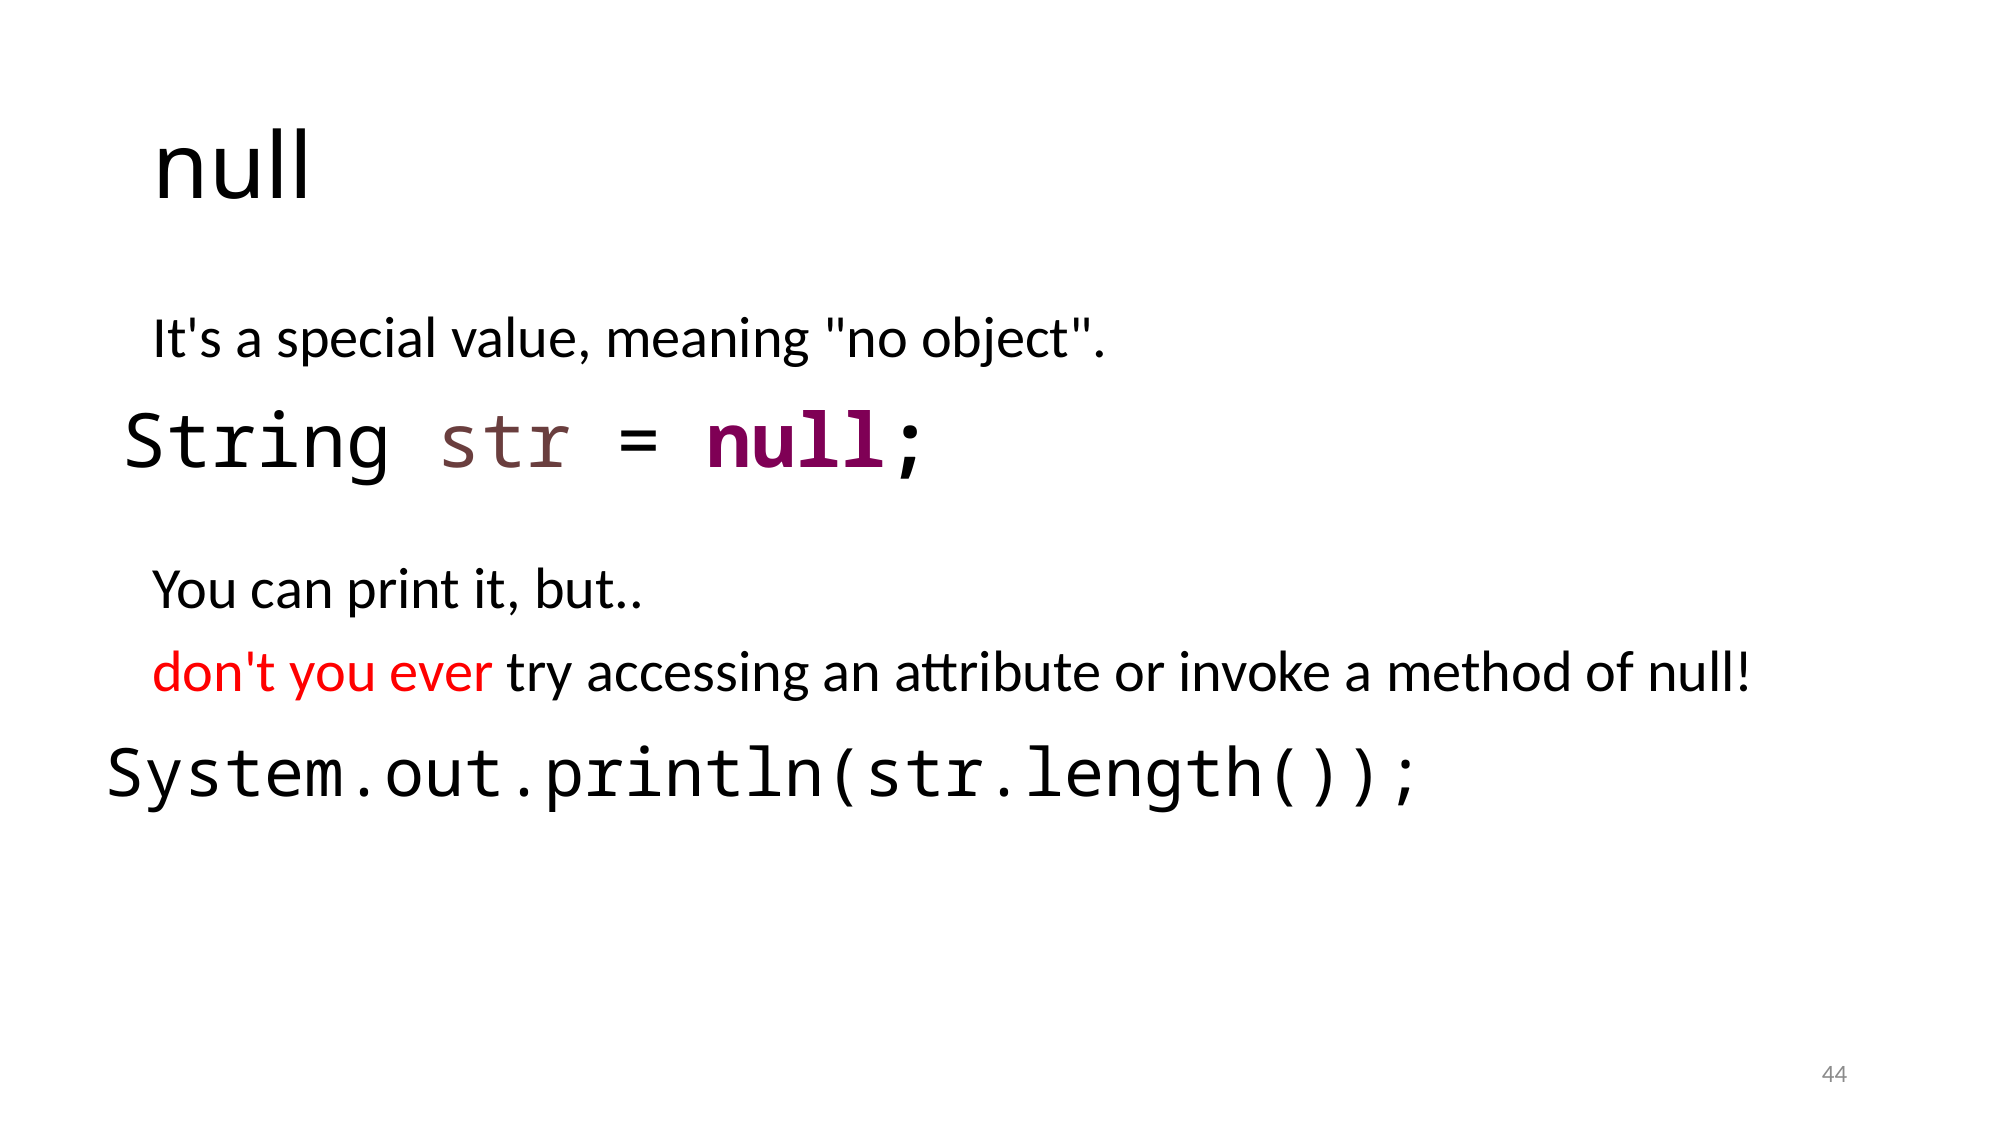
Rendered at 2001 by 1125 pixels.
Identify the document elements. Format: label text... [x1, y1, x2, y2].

title null [137, 59, 1863, 278]
text_box System.out.println(str.length()); [89, 722, 1440, 818]
text_box String str = null; [106, 385, 947, 490]
slide_number 44 [1412, 1042, 1863, 1103]
list It's a special value, meaning "no object". You can print it, but.. don't you ever try accessing an attribute or invoke a method of null! [137, 299, 1863, 1014]
